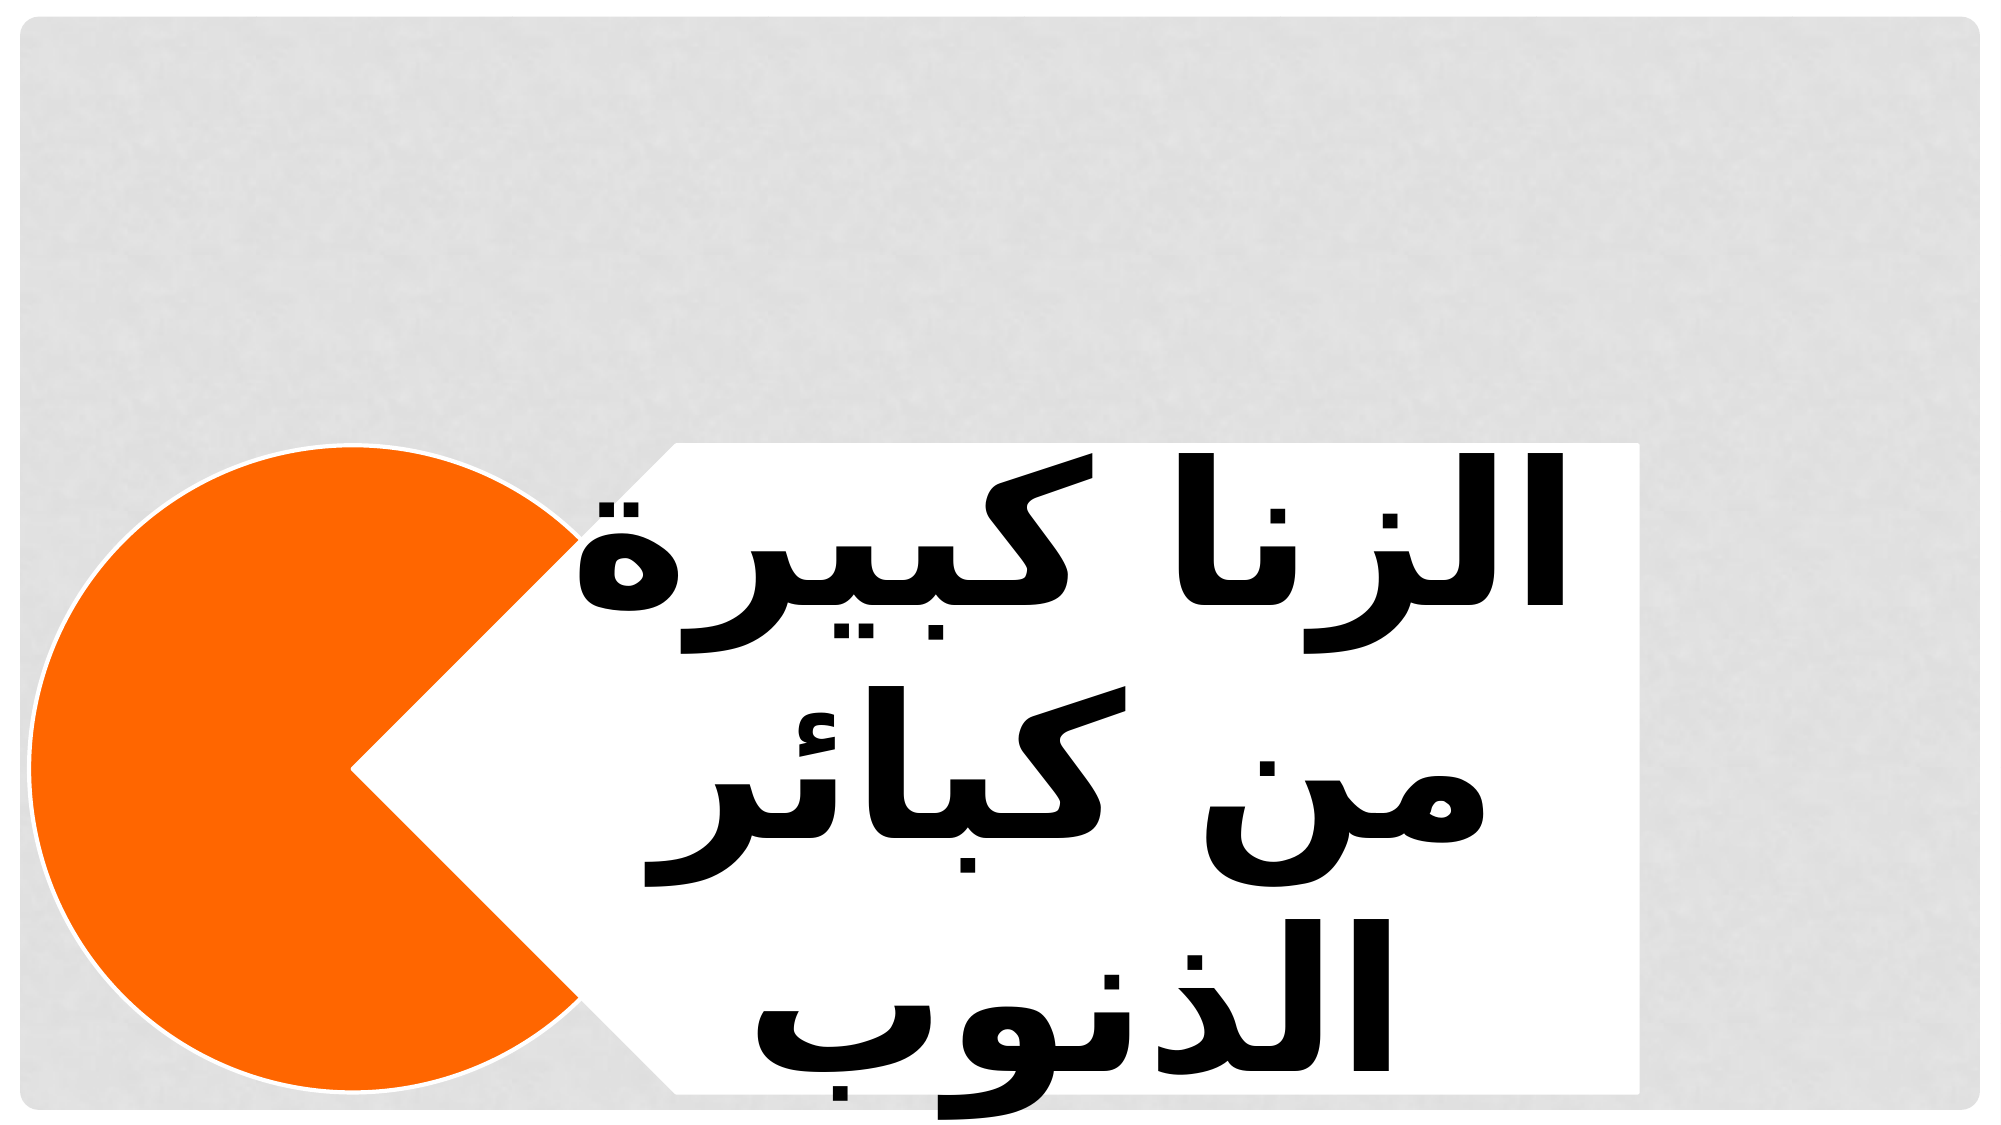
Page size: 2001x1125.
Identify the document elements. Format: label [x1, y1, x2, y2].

text_box [28, 26, 1962, 1093]
